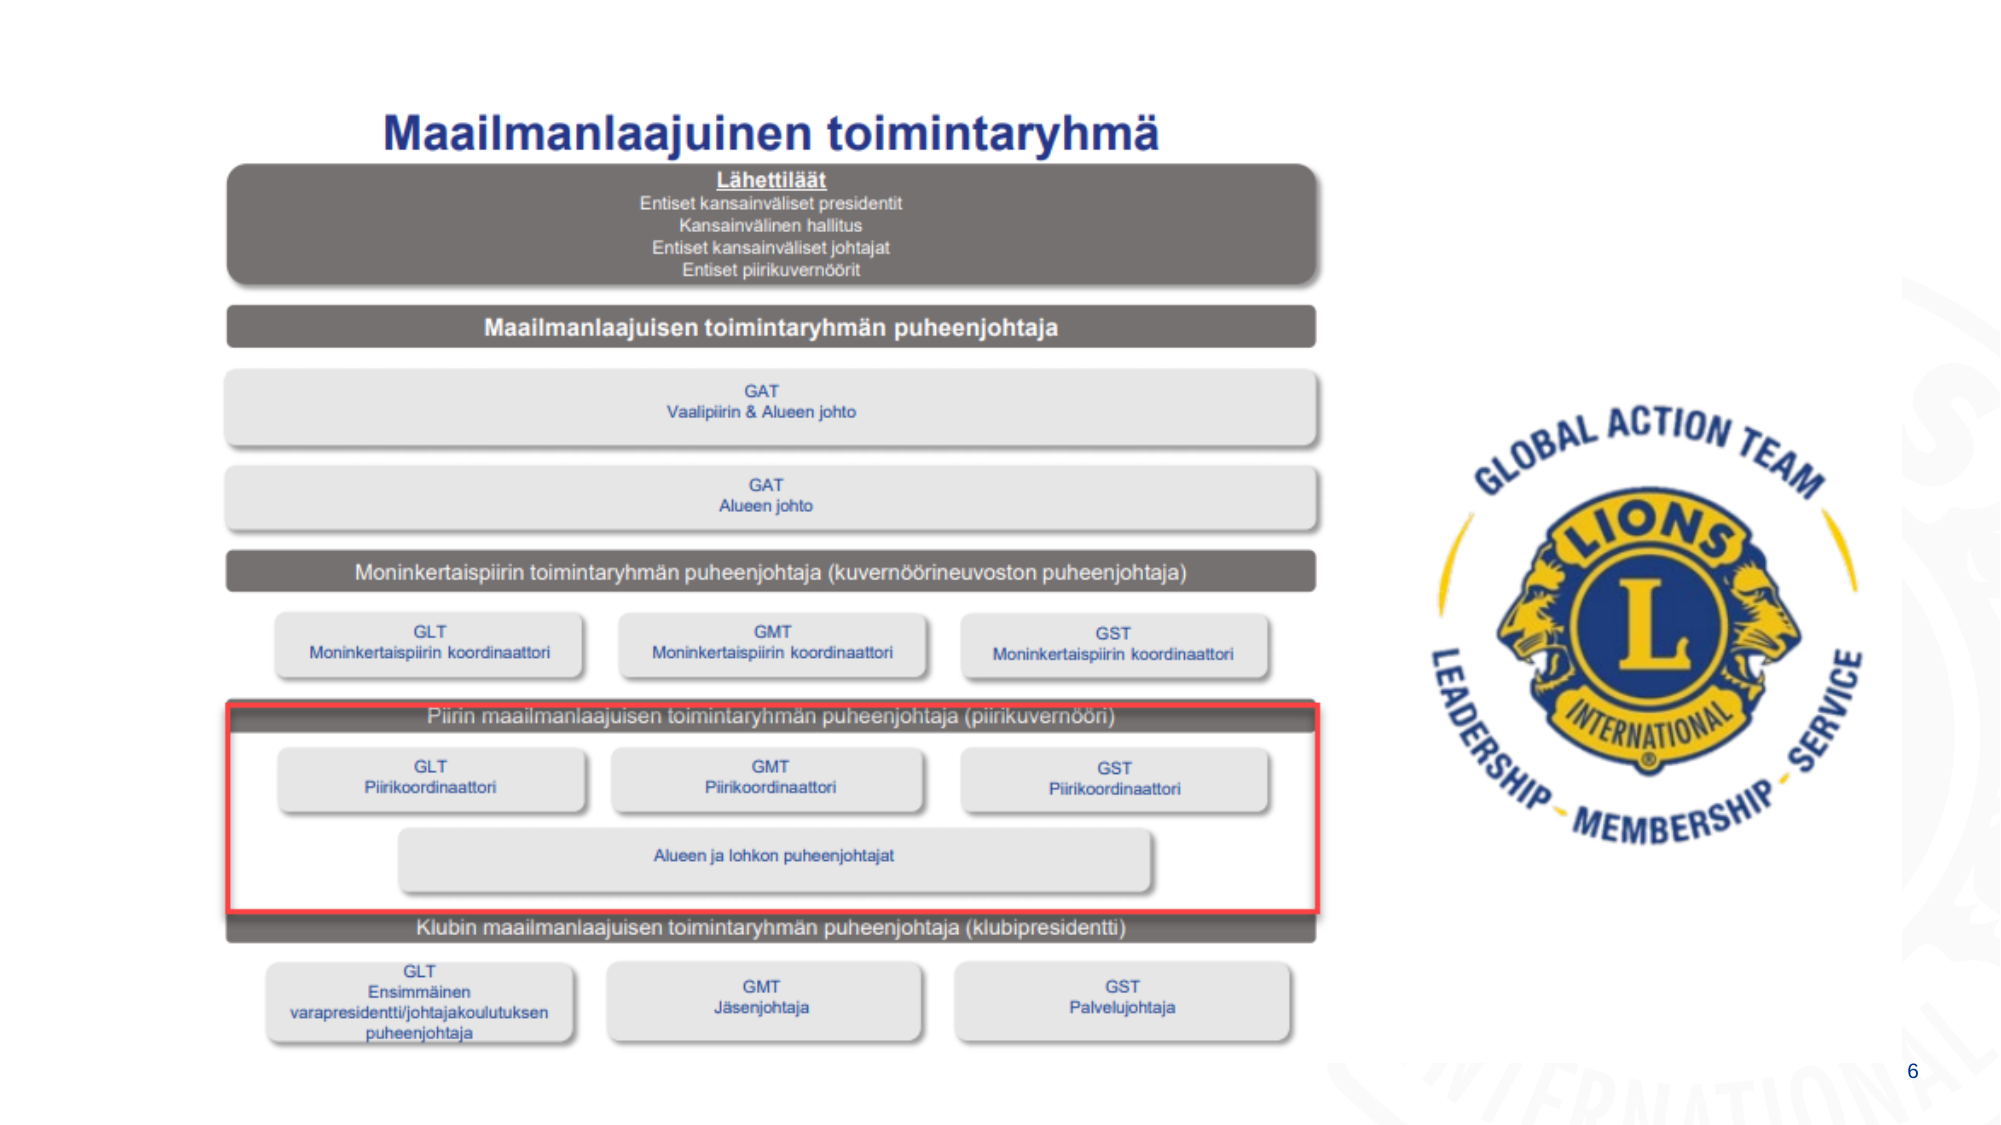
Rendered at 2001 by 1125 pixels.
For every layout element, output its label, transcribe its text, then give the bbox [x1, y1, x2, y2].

picture [199, 87, 1902, 1063]
text_box 6 [1892, 1049, 2000, 1125]
